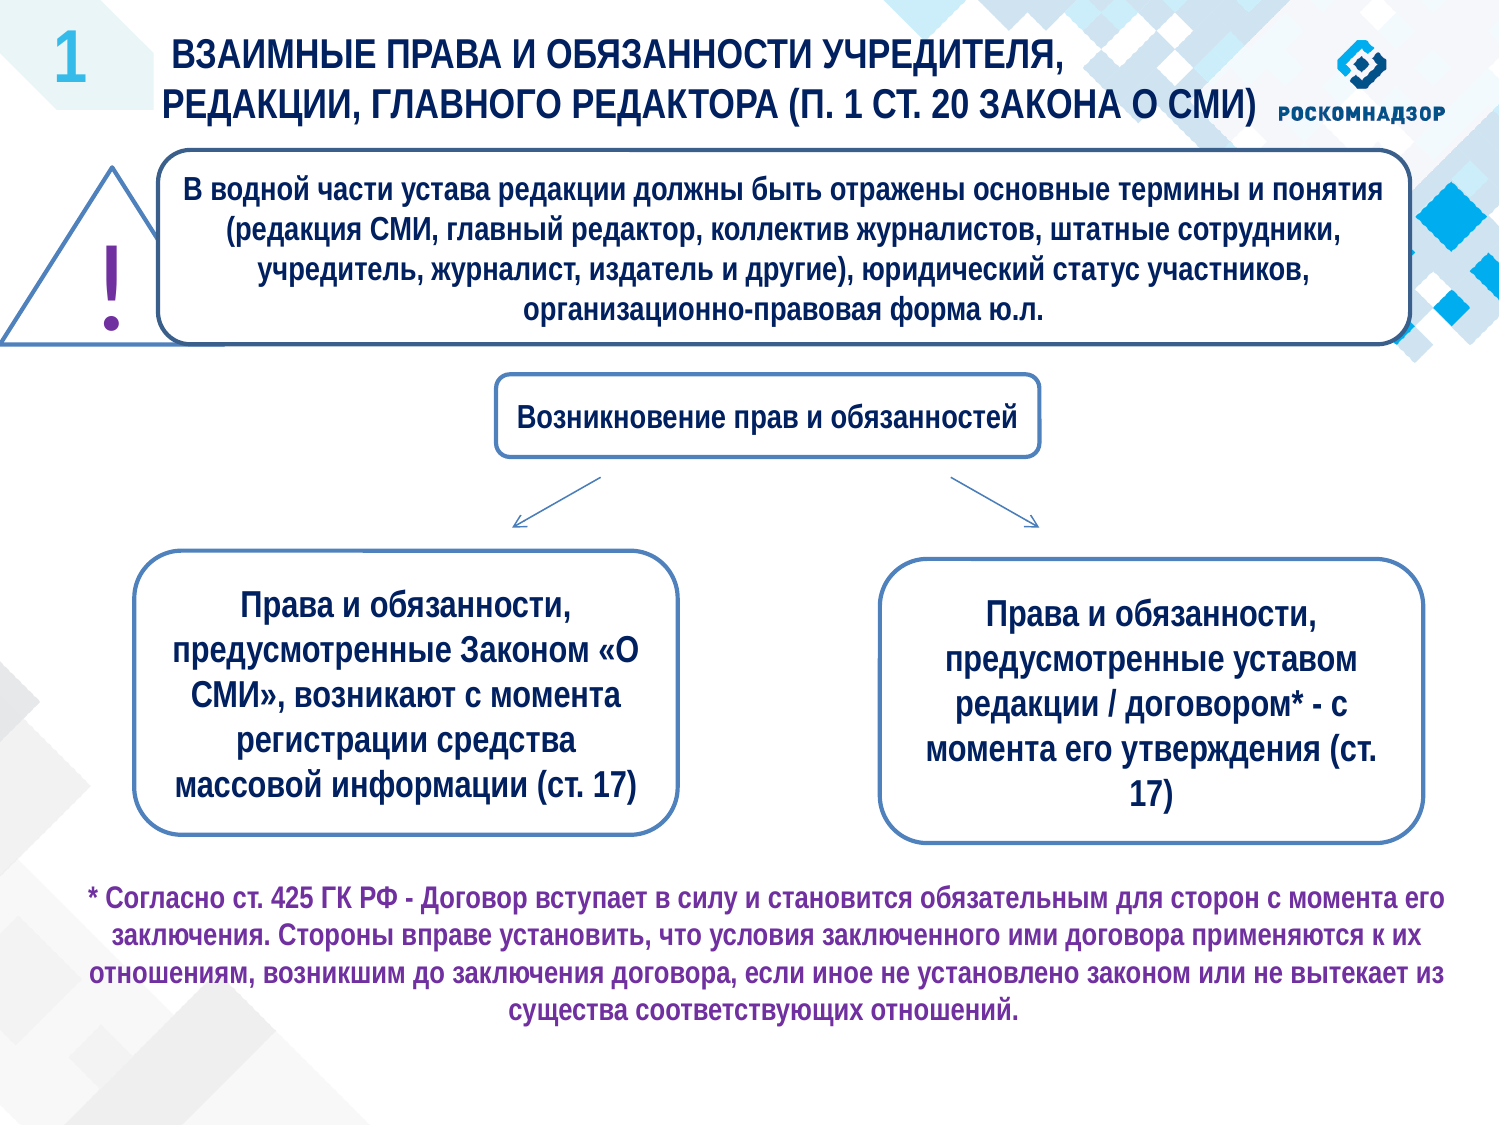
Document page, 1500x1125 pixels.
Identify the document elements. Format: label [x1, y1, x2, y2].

text_box [511, 477, 601, 528]
picture [0, 0, 1500, 1125]
text_box [950, 477, 1040, 528]
